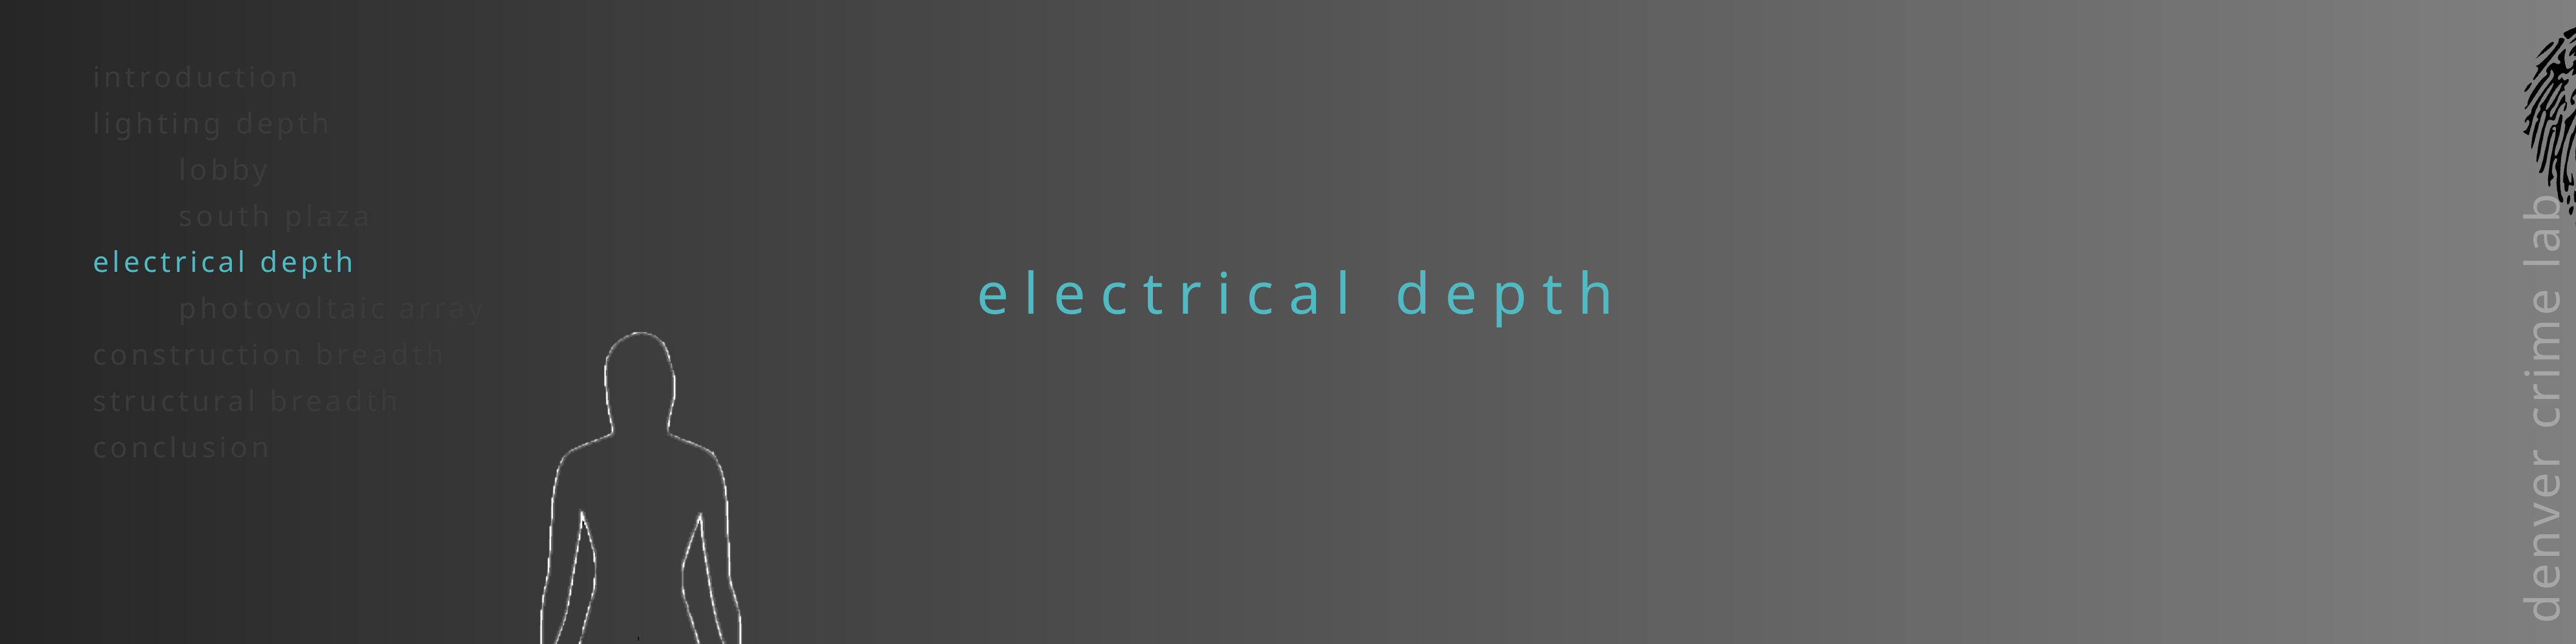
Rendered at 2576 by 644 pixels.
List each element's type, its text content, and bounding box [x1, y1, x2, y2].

text_box introduction lighting depth lobby south plaza electrical depth photovoltaic array construction breadth structural breadth conclusion [84, 54, 621, 584]
text_box denver crime lab [2431, 0, 2576, 644]
picture [513, 317, 777, 644]
picture [2524, 6, 2576, 313]
text_box e l e c t r i c a l d e p t h [860, 252, 1730, 334]
